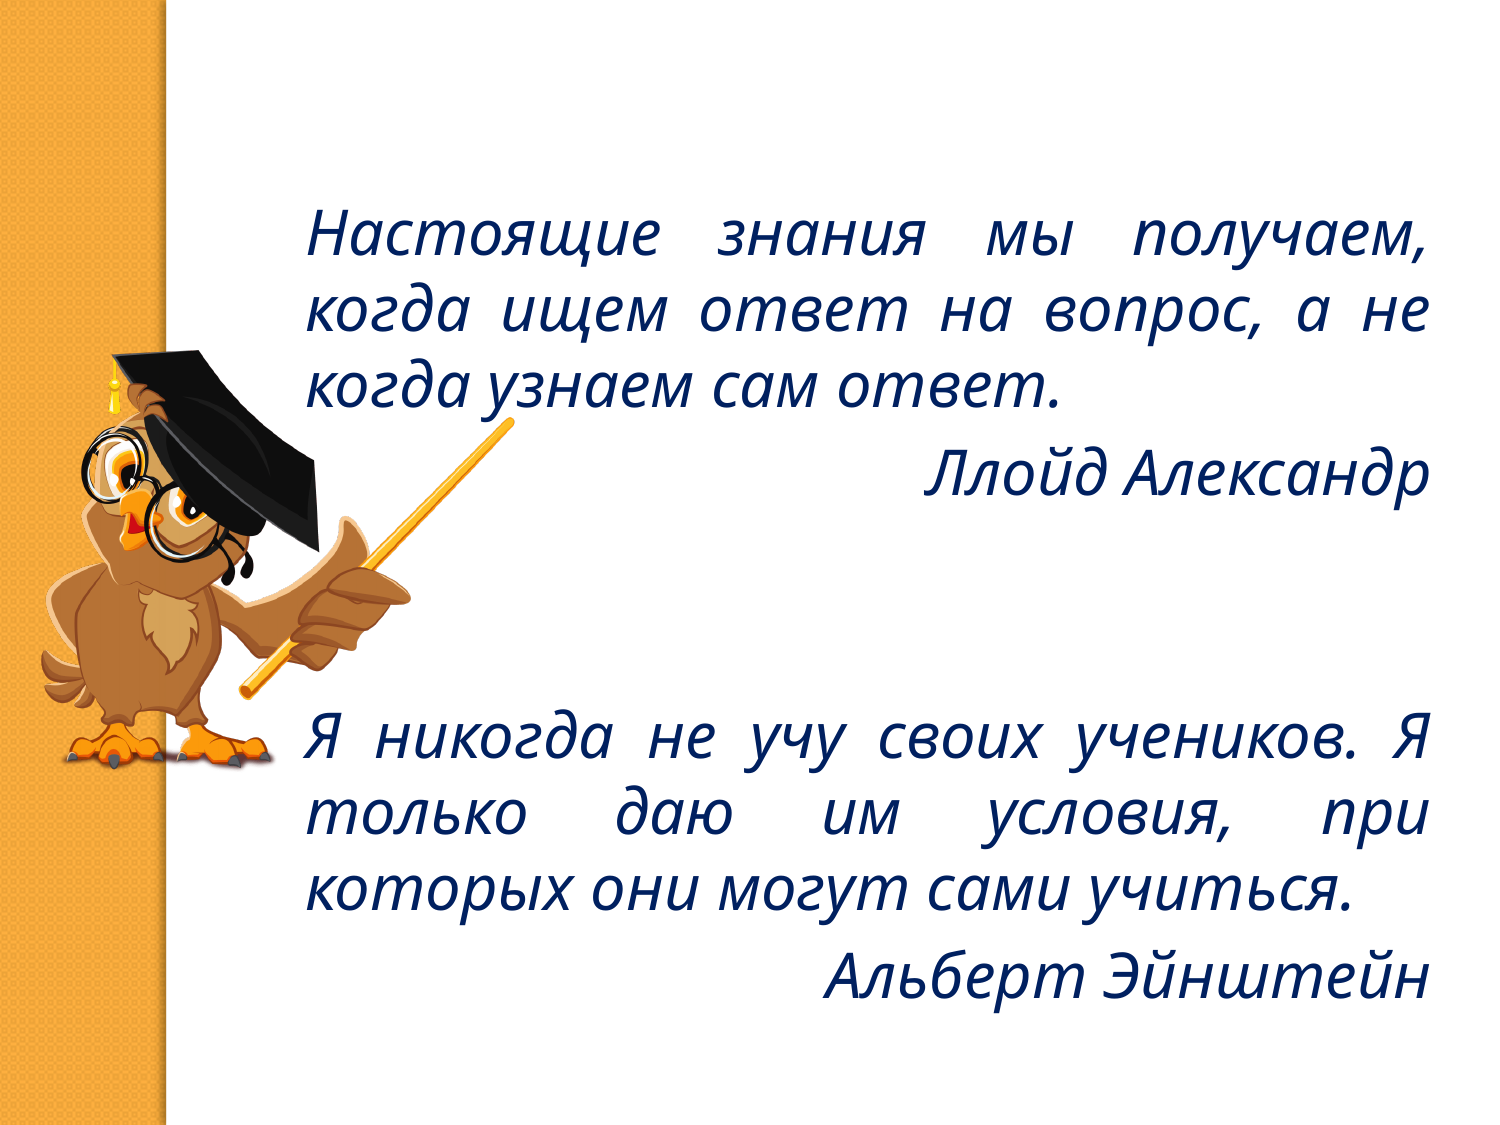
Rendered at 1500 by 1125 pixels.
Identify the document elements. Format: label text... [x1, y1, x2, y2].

list Настоящие знания мы получаем, когда ищем ответ на вопрос, а не когда узнаем сам ответ. Ллойд Александр Я никогда не учу своих учеников. Я только даю им условия, при которых они могут сами учиться. Альберт Эйнштейн [278, 184, 1447, 1025]
picture [40, 349, 515, 774]
